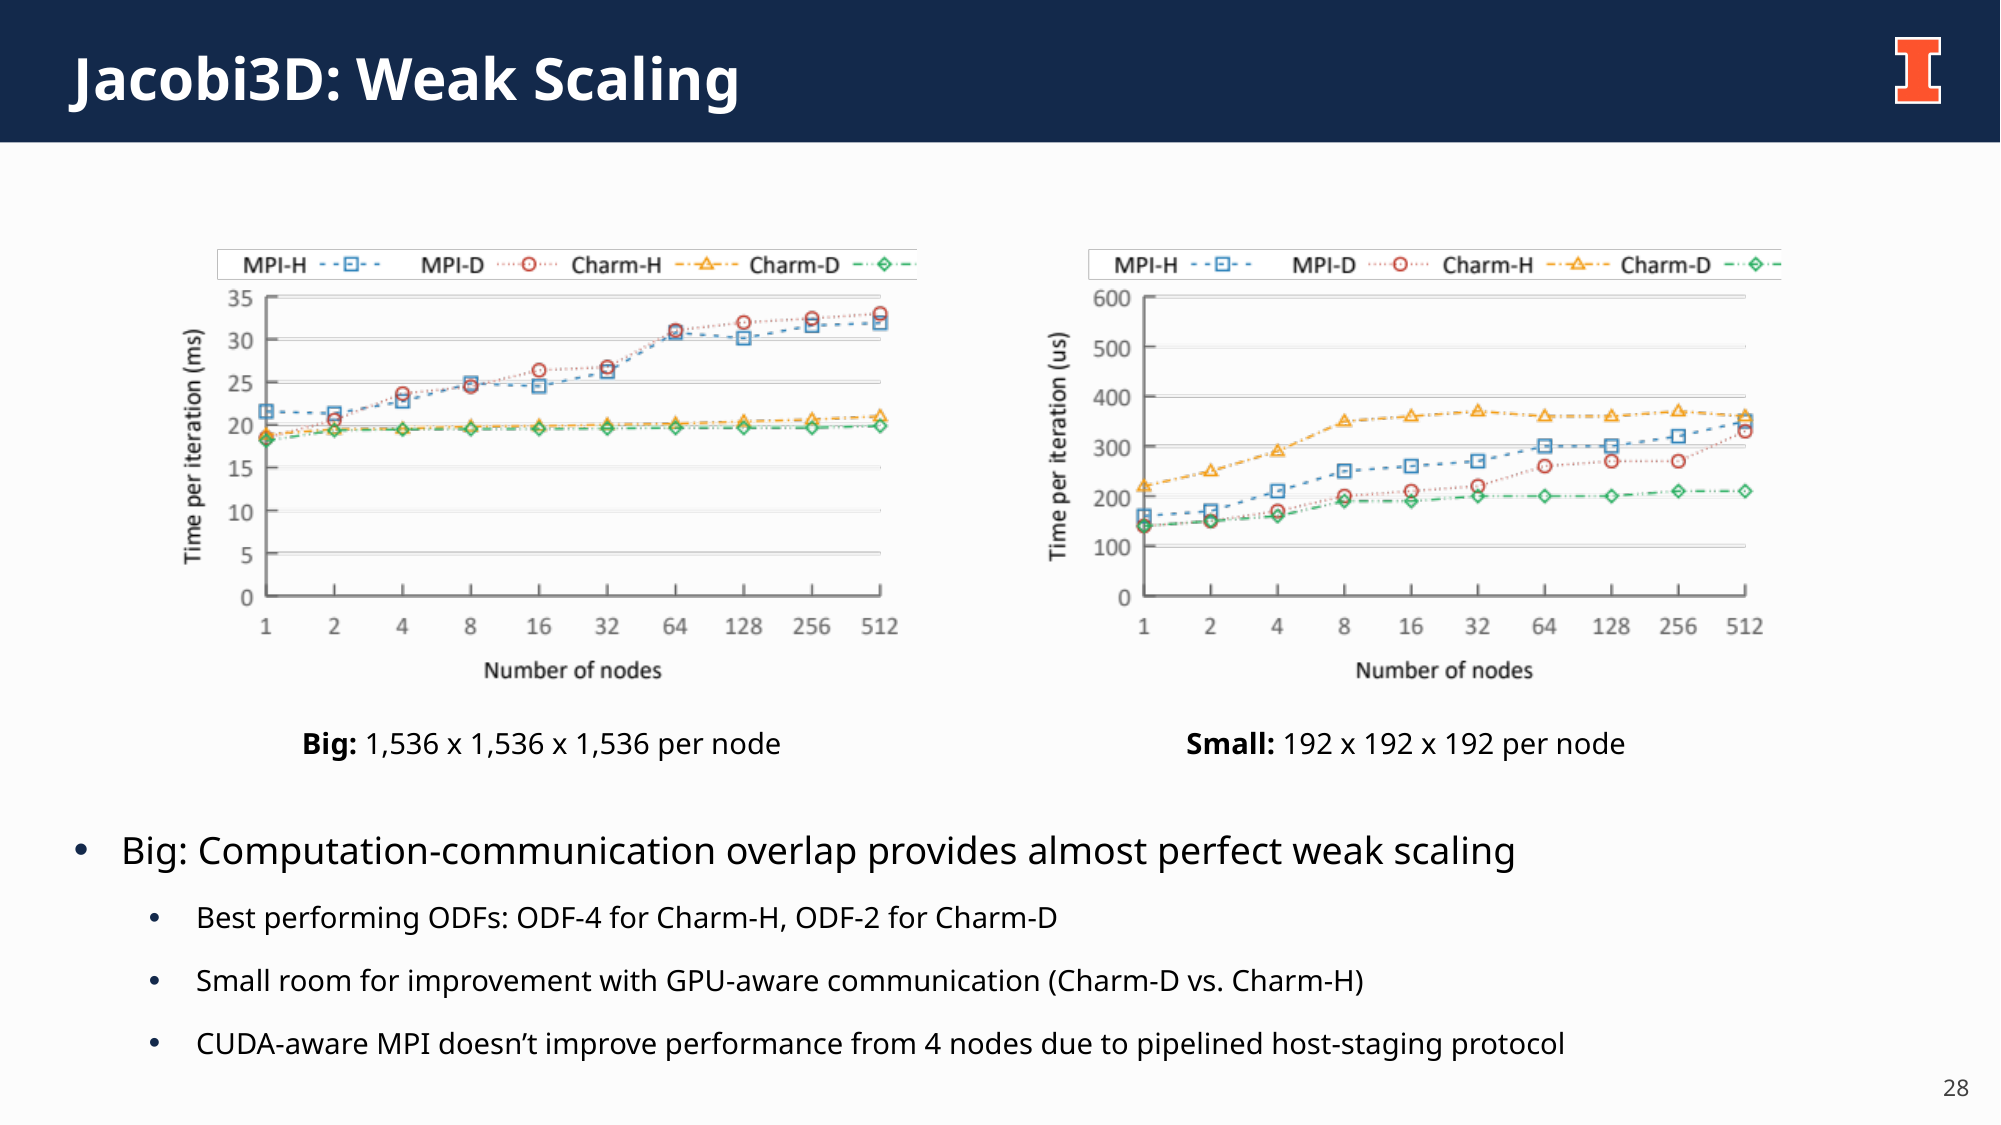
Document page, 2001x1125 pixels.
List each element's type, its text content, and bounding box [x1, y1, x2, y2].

picture [1031, 237, 1782, 688]
text_box Big: 1,536 x 1,536 x 1,536 per node [255, 689, 829, 767]
text_box [0, 0, 2000, 143]
picture [166, 237, 917, 688]
picture [1895, 37, 1941, 104]
text_box Small: 192 x 192 x 192 per node [1152, 689, 1660, 767]
list Big: Computation-communication overlap provides almost perfect weak scaling Best performing ODFs: ODF-4 for Charm-H, ODF-2 for Charm-D Small room for improvement with GPU-aware communication (Charm-D vs. Charm-H) CUDA-aware MPI doesn’t improve performance from 4 nodes due to pipelined host-staging protocol [59, 783, 1941, 1091]
slide_number 28 [1925, 1064, 1985, 1115]
text_box Jacobi3D: Weak Scaling [58, 34, 1849, 120]
